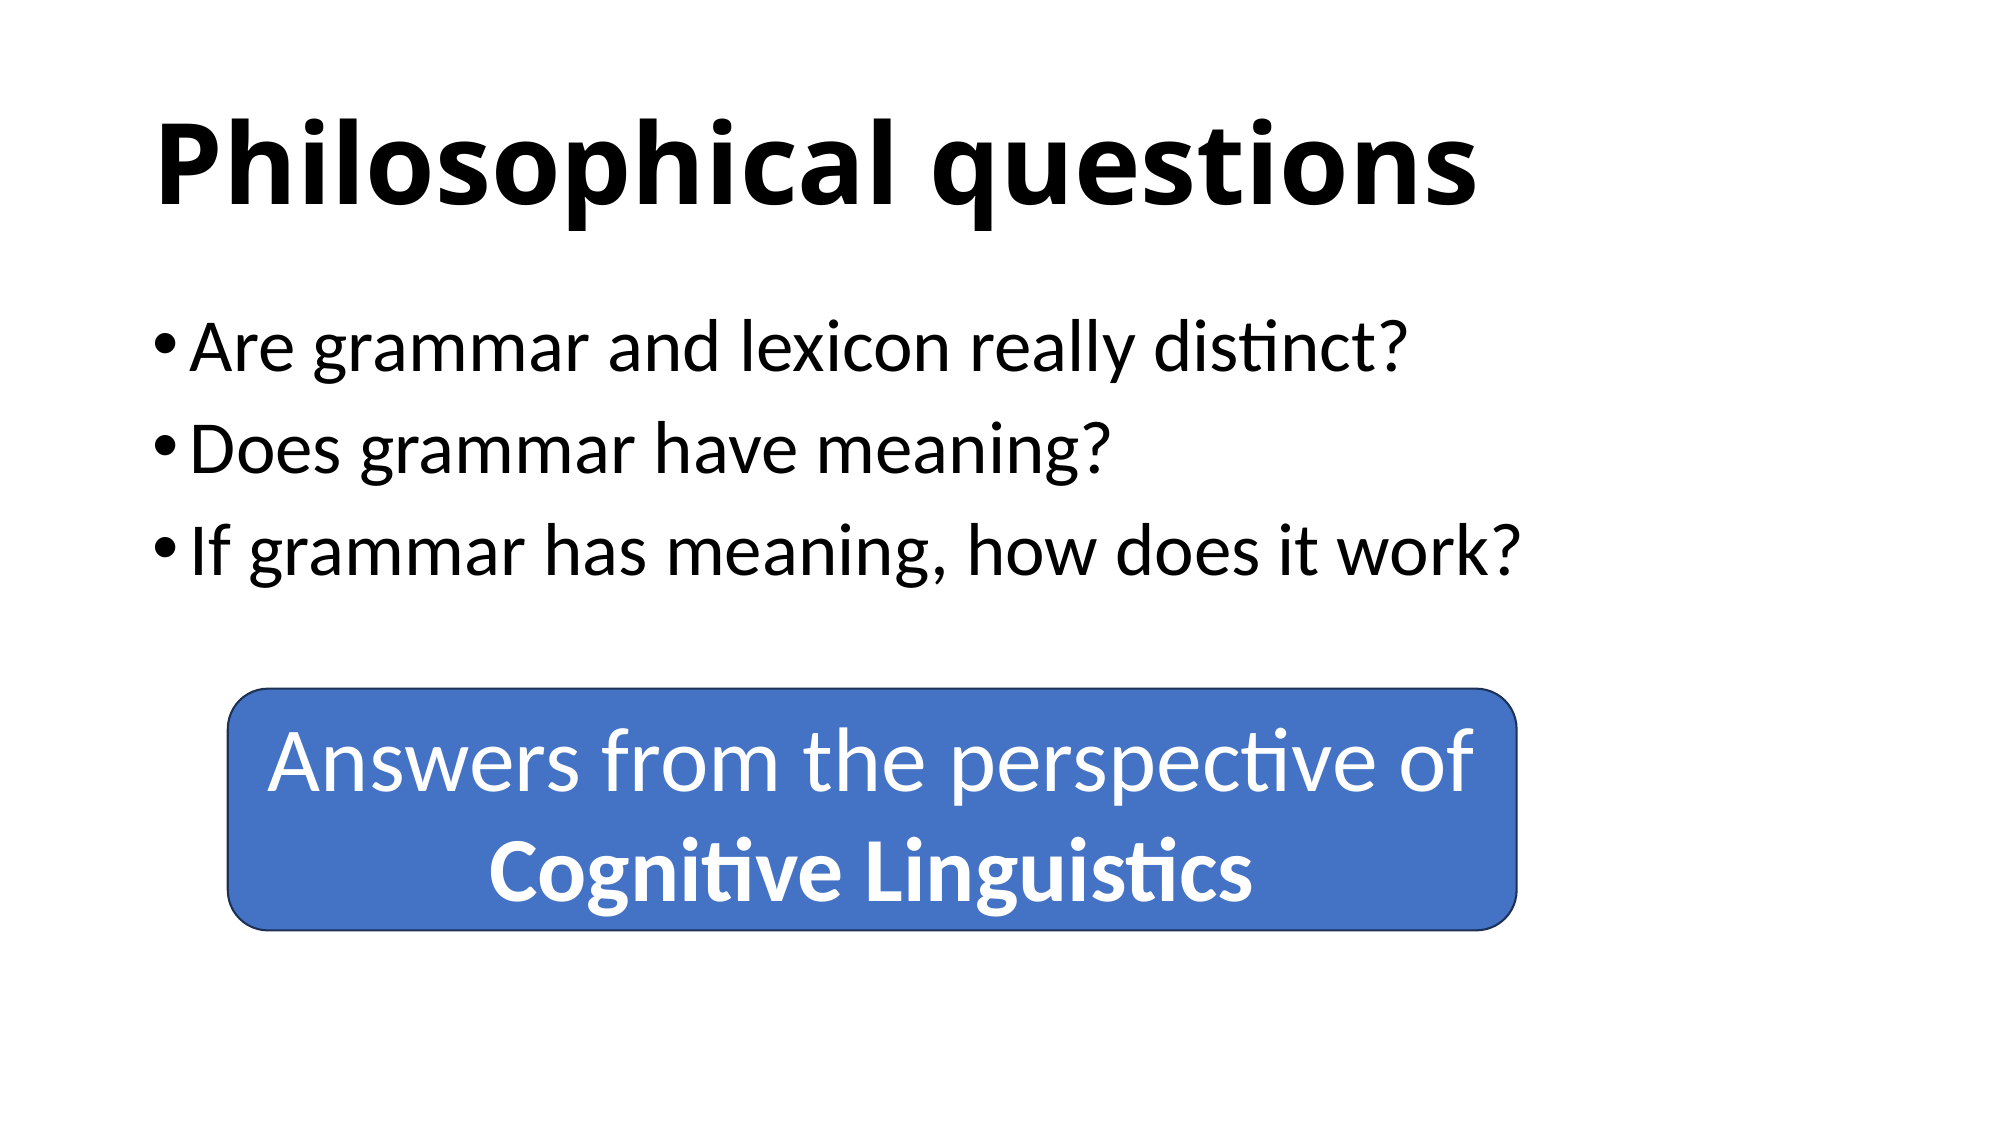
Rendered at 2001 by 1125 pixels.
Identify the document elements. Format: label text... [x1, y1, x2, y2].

list Are grammar and lexicon really distinct? Does grammar have meaning? If grammar has meaning, how does it work? [137, 299, 1863, 662]
title Philosophical questions [137, 59, 1863, 278]
text_box Answers from the perspective of Cognitive Linguistics [226, 687, 1518, 932]
